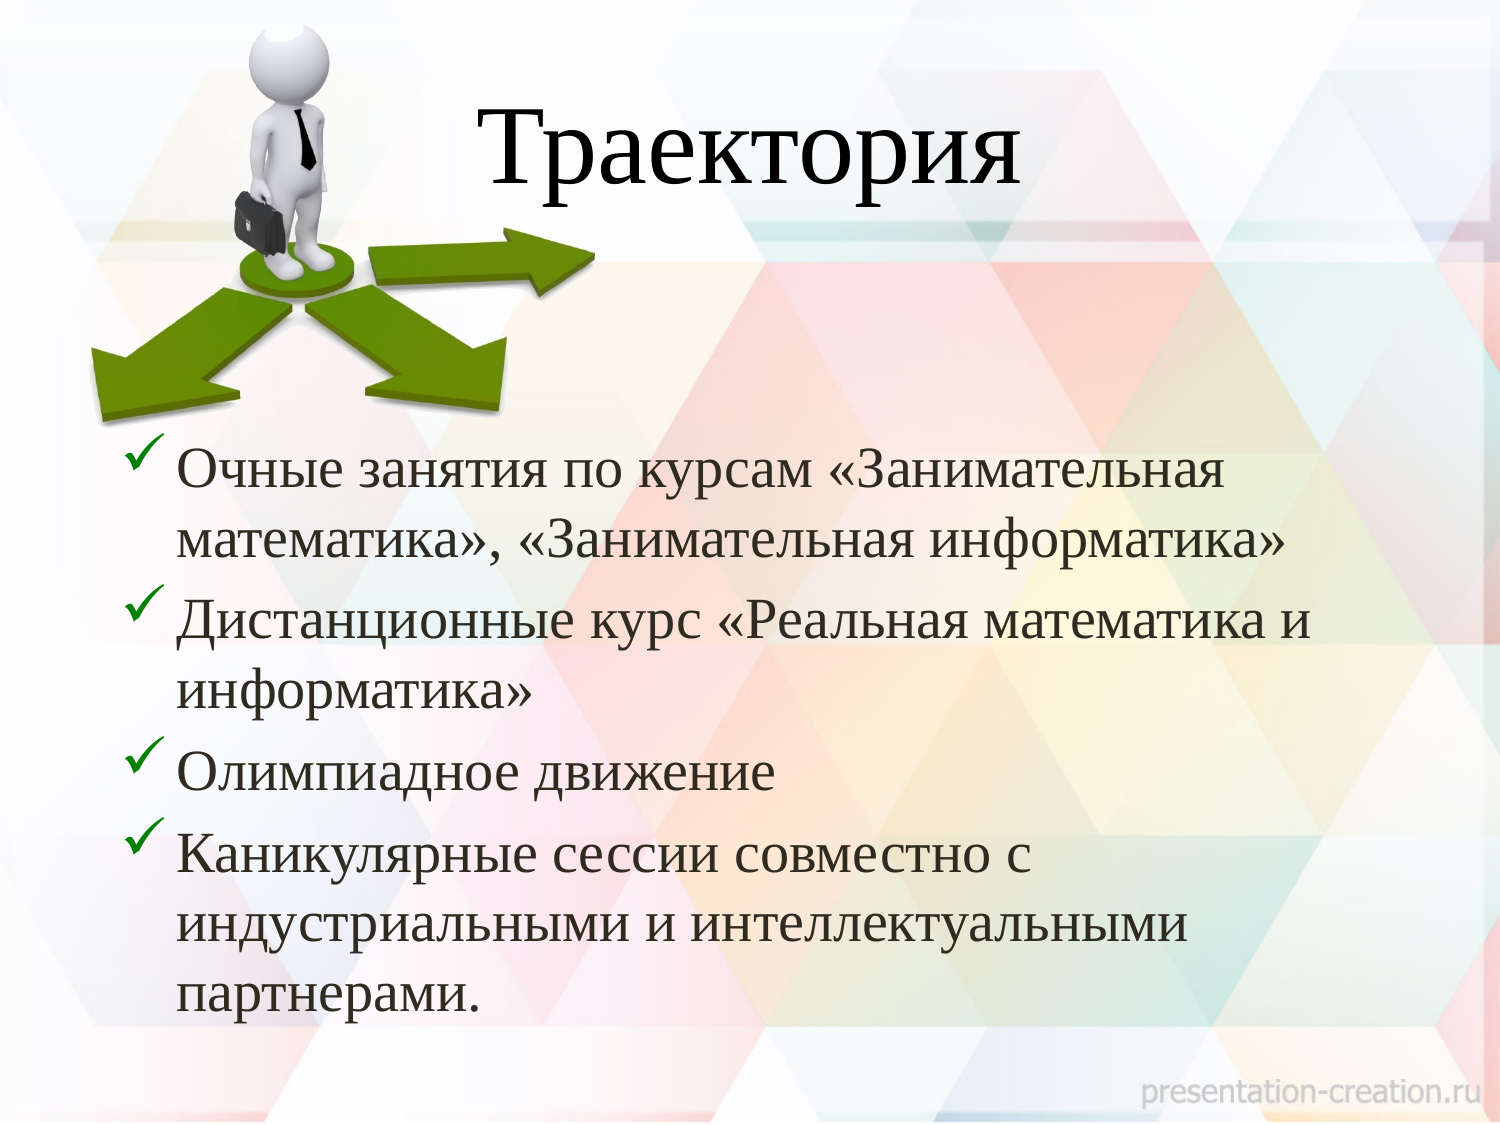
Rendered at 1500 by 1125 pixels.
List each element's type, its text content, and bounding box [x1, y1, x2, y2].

title Траектория [613, 45, 1425, 233]
list Очные занятия по курсам «Занимательная математика», «Занимательная информатика» Дистанционные курс «Реальная математика и информатика» Олимпиадное движение Каникулярные сессии совместно с индустриальными и интеллектуальными партнерами. [105, 421, 1477, 1062]
picture [0, 0, 1500, 1125]
